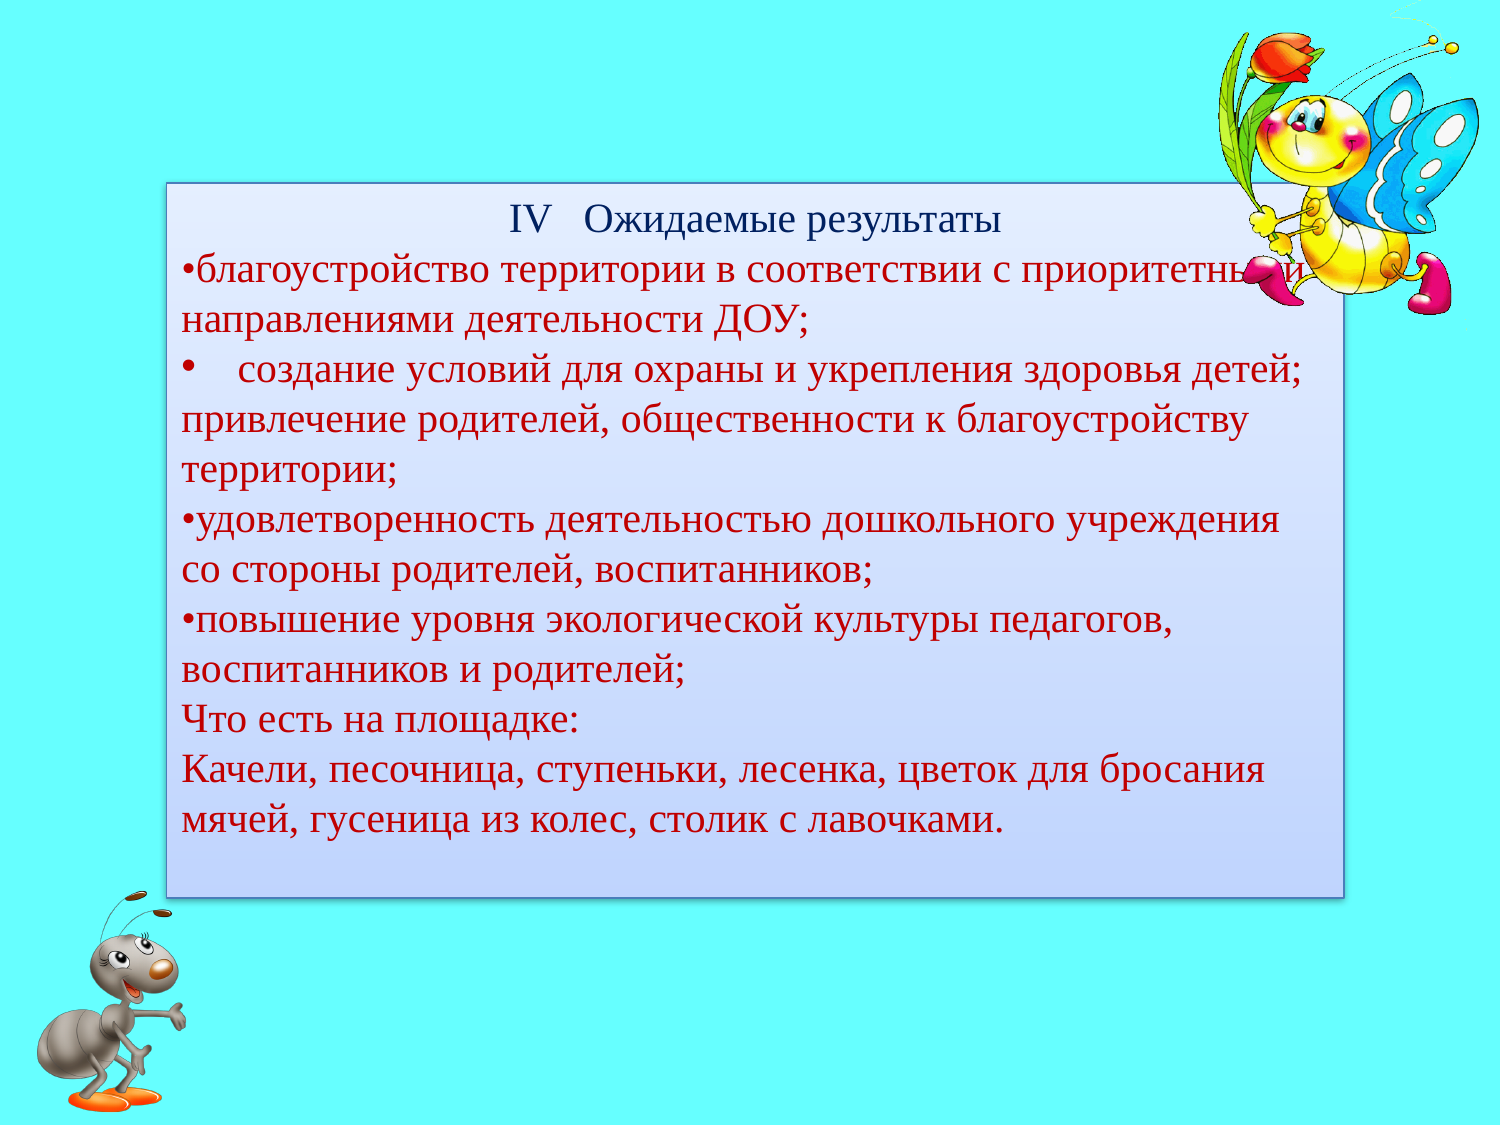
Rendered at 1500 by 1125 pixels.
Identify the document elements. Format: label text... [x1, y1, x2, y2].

picture [1162, 0, 1500, 352]
picture [17, 876, 266, 1125]
text_box IV Ожидаемые результаты •благоустройство территории в соответствии с приоритетными направлениями деятельности ДОУ; создание условий для охраны и укрепления здоровья детей; привлечение родителей, общественности к благоустройству территории; •удовлетворенность деятельностью дошкольного учреждения со стороны родителей, воспитанников; •повышение уровня экологической культуры педагогов, воспитанников и родителей; Что есть на площадке: Качели, песочница, ступеньки, лесенка, цветок для бросания мячей, гусеница из колес, столик с лавочками. [166, 182, 1345, 899]
